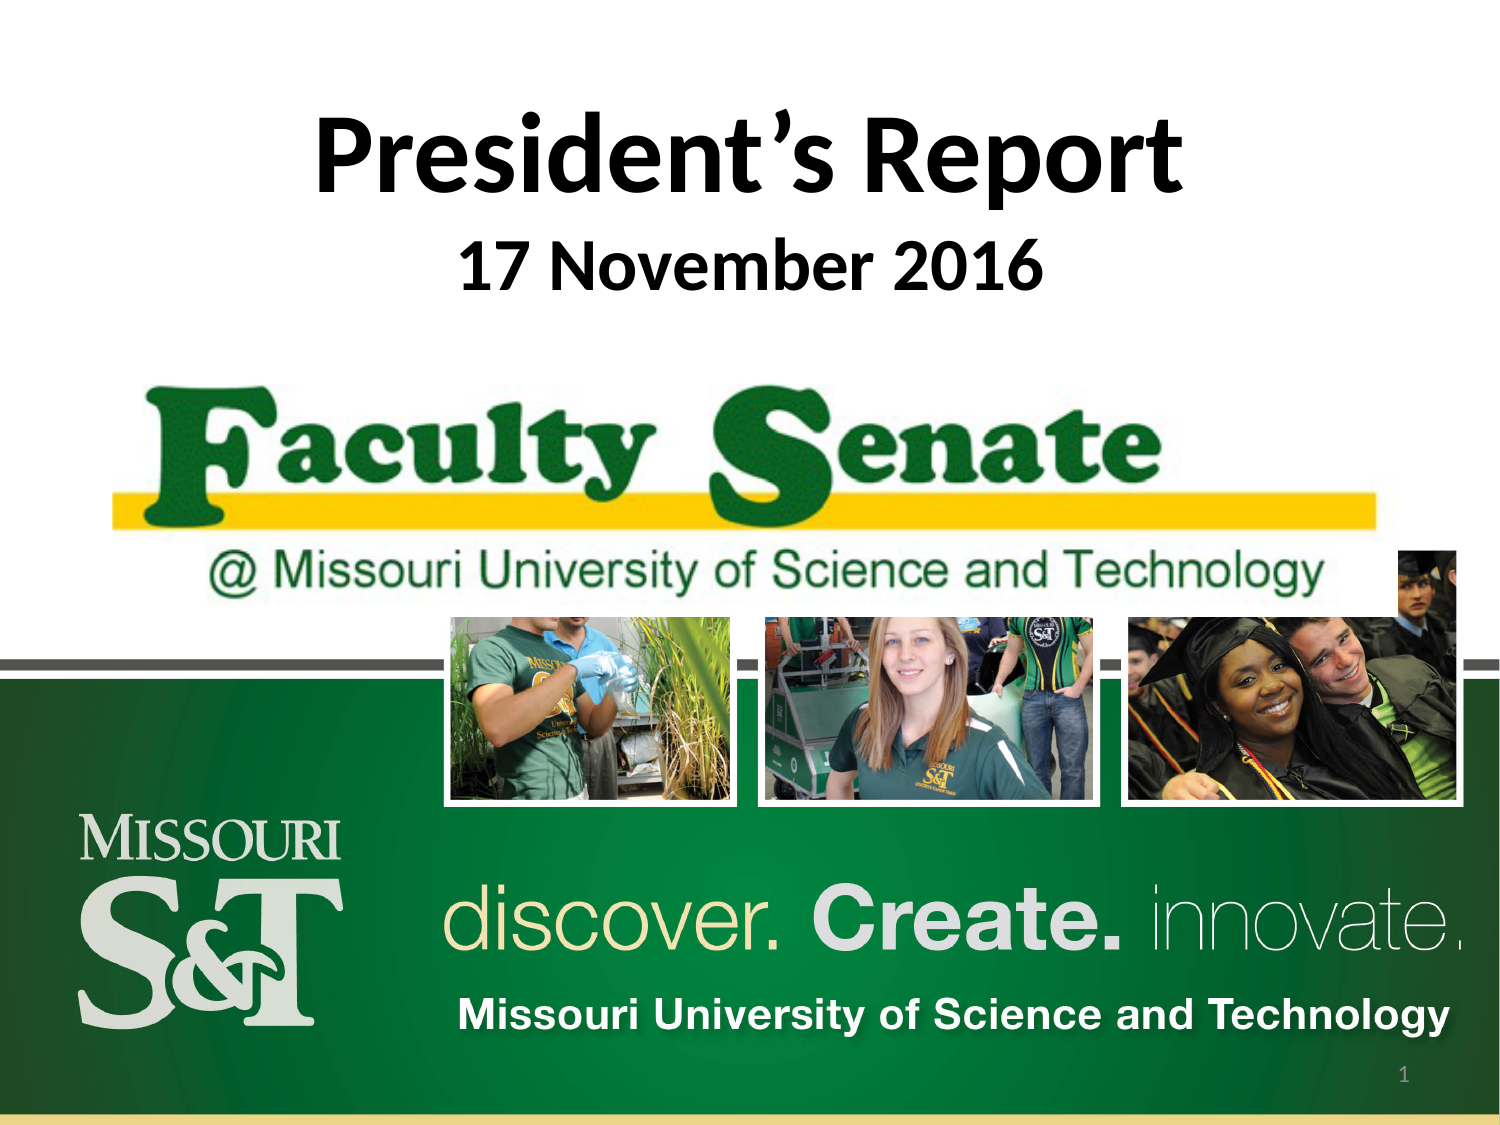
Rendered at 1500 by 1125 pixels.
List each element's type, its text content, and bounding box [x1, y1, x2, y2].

picture [0, 0, 1500, 1125]
slide_number 1 [1074, 1042, 1425, 1103]
title President’s Report 17 November 2016 [112, 70, 1388, 312]
